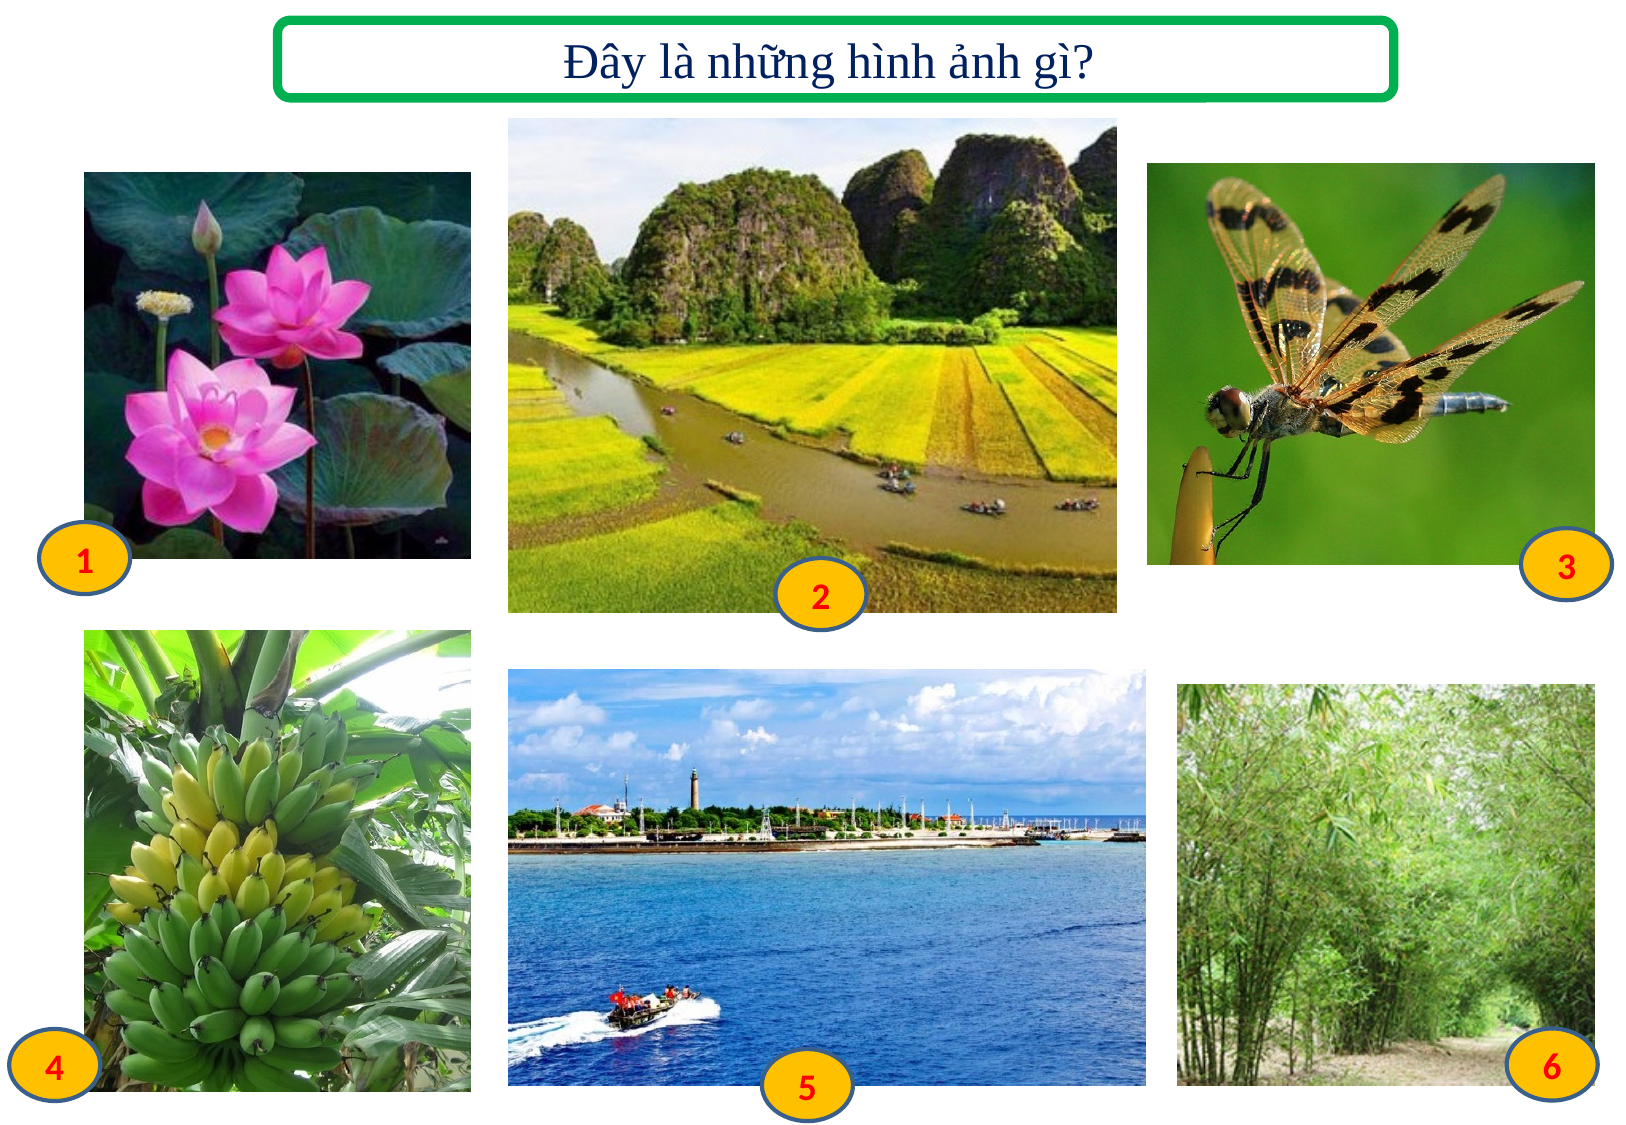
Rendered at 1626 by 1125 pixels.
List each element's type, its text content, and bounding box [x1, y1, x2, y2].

picture [508, 669, 1146, 1086]
text_box 5 [761, 1094, 854, 1124]
text_box 3 [1520, 536, 1615, 603]
picture [1177, 684, 1595, 1086]
text_box Đây là những hình ảnh gì? [275, 18, 1396, 100]
picture [508, 118, 1117, 613]
picture [84, 629, 471, 1093]
text_box 1 [36, 520, 132, 597]
text_box 4 [7, 1026, 81, 1104]
picture [1146, 163, 1595, 565]
picture [84, 172, 471, 560]
text_box 2 [787, 621, 855, 633]
text_box 6 [1522, 1094, 1583, 1103]
